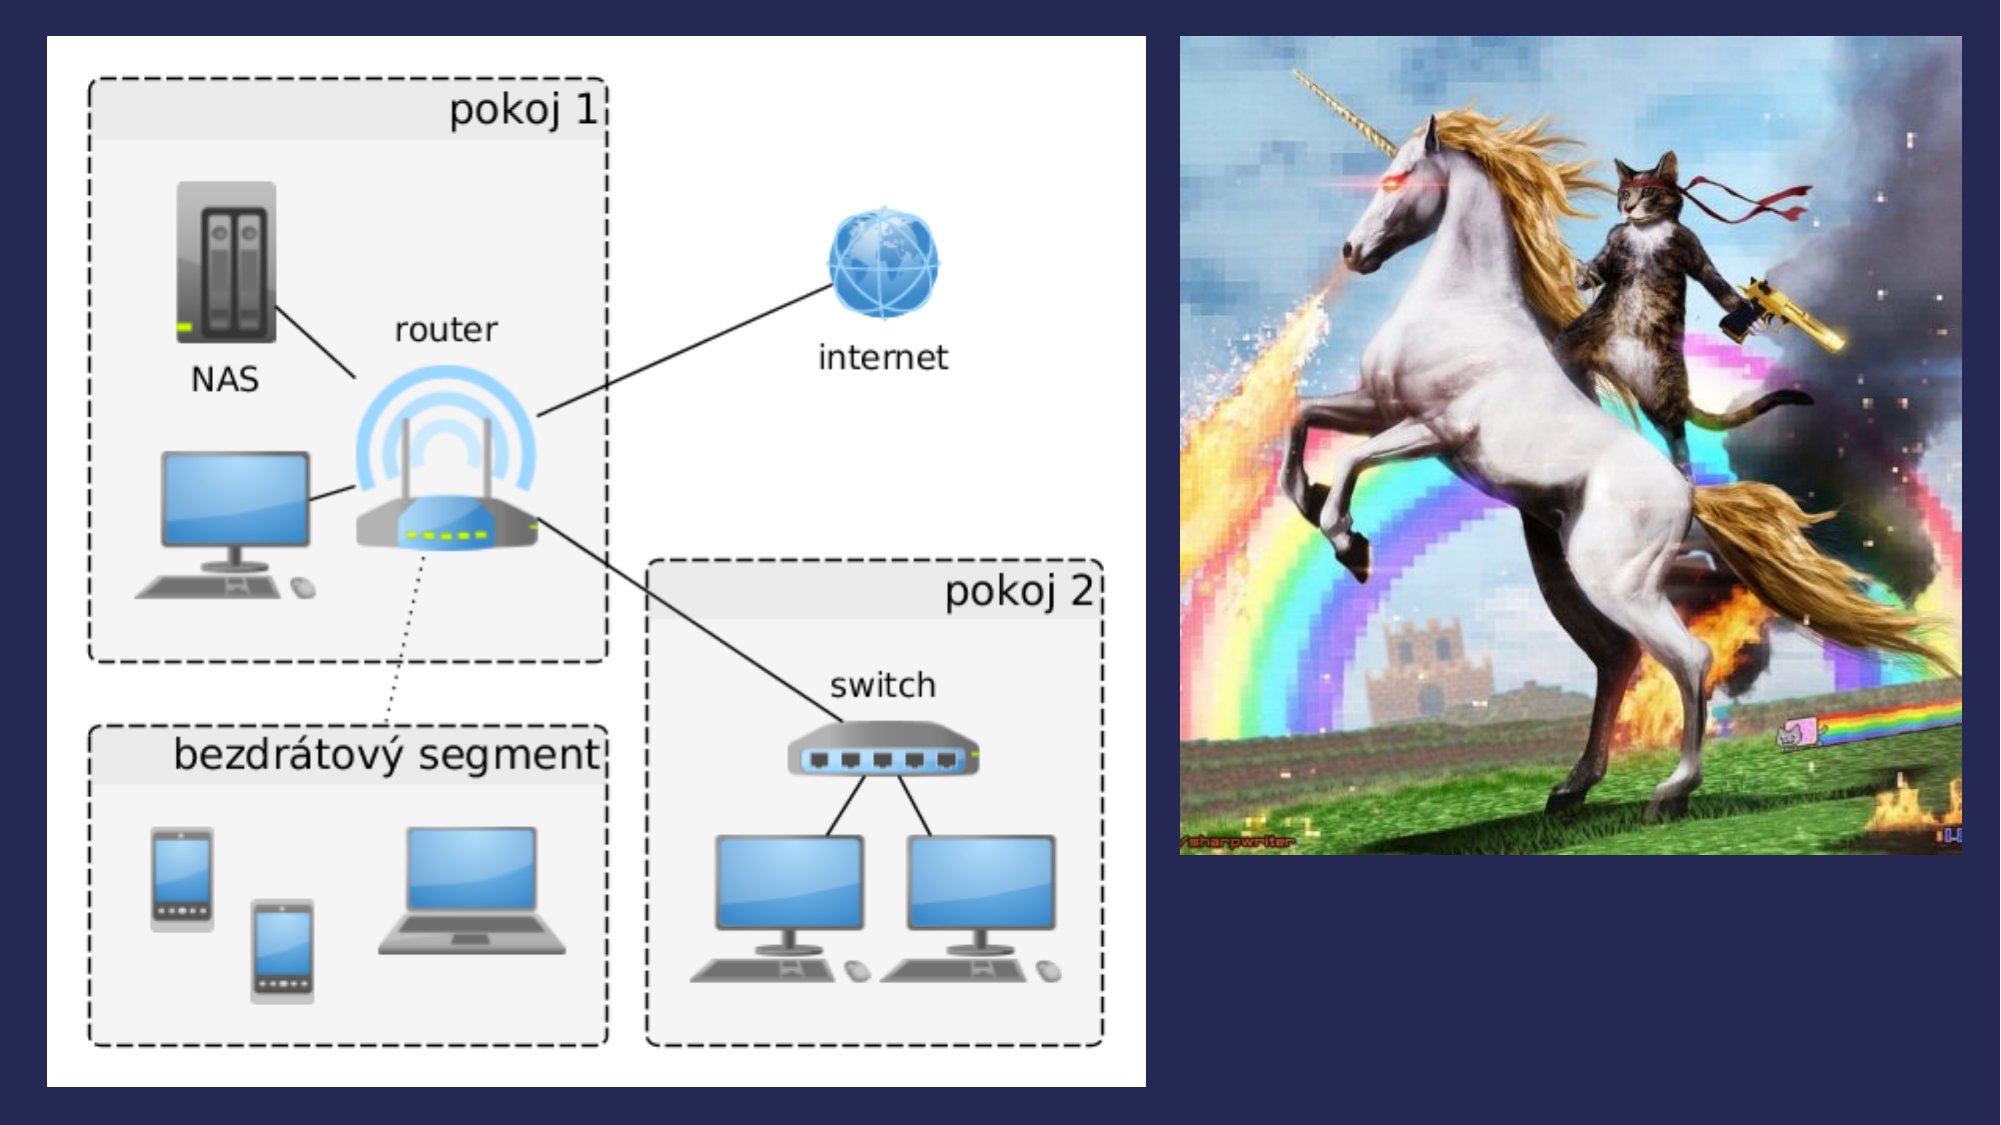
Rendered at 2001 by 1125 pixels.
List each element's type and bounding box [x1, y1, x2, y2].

picture [47, 35, 1146, 1087]
picture [1179, 35, 1962, 856]
